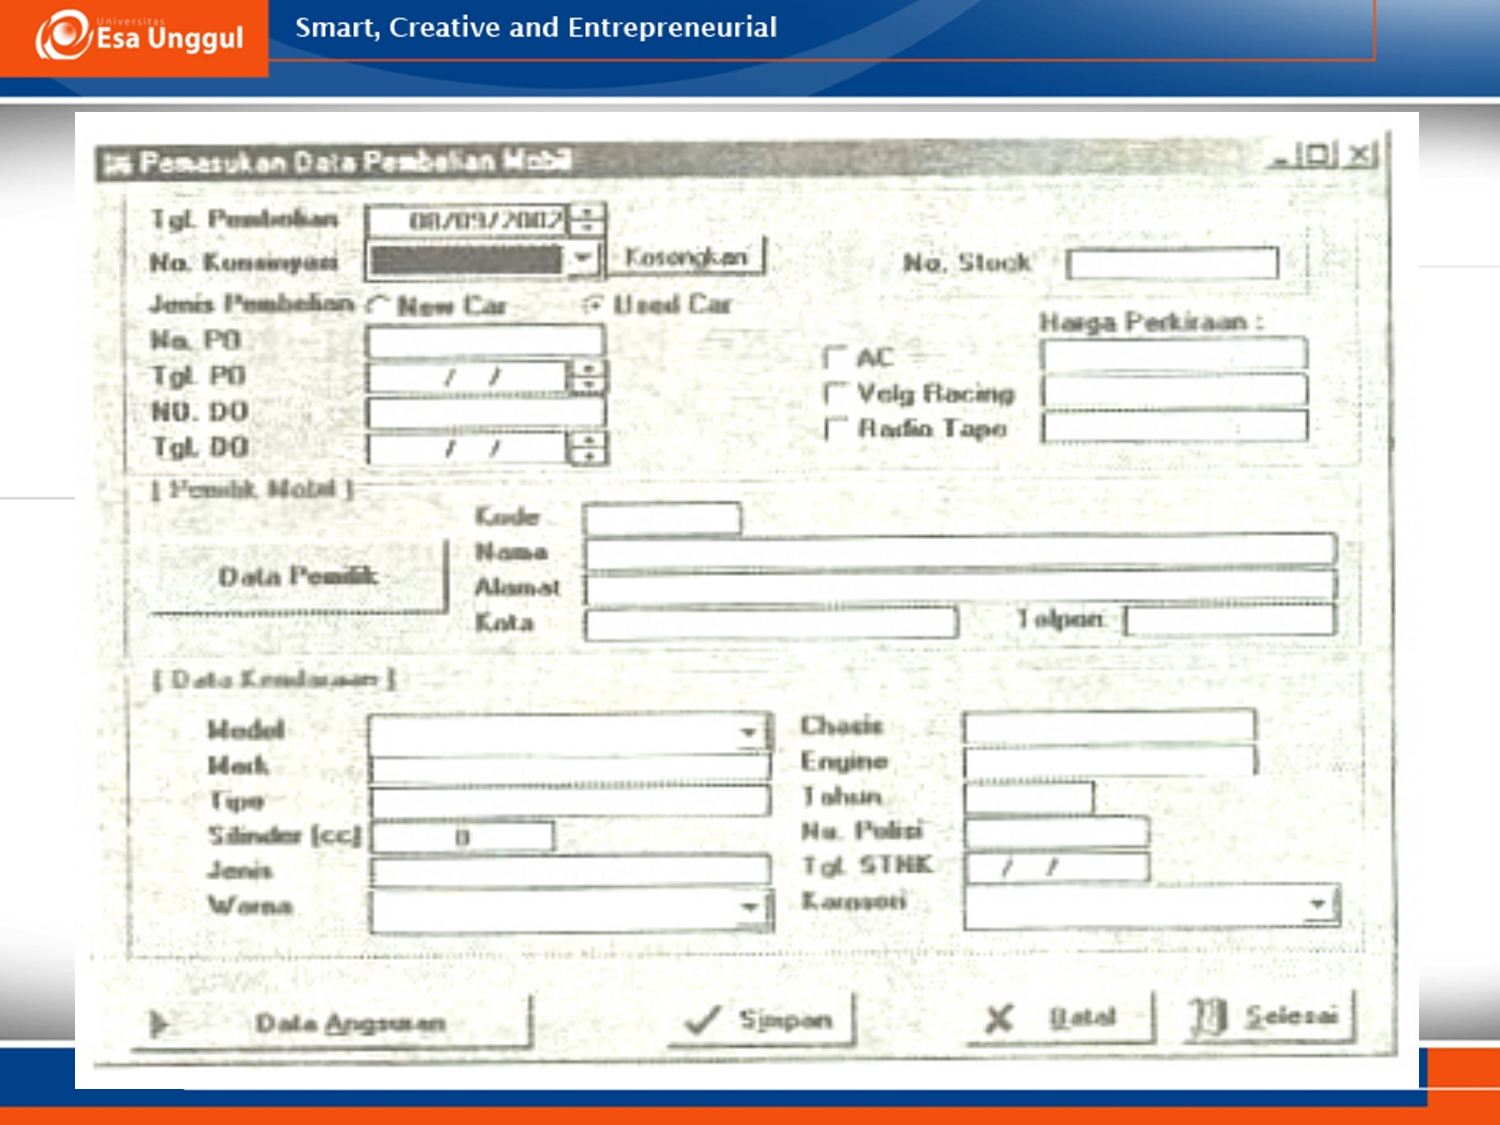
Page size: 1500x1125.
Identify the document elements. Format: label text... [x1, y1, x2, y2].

picture [0, 0, 1500, 1125]
slide_number 29 [1074, 1042, 1425, 1103]
